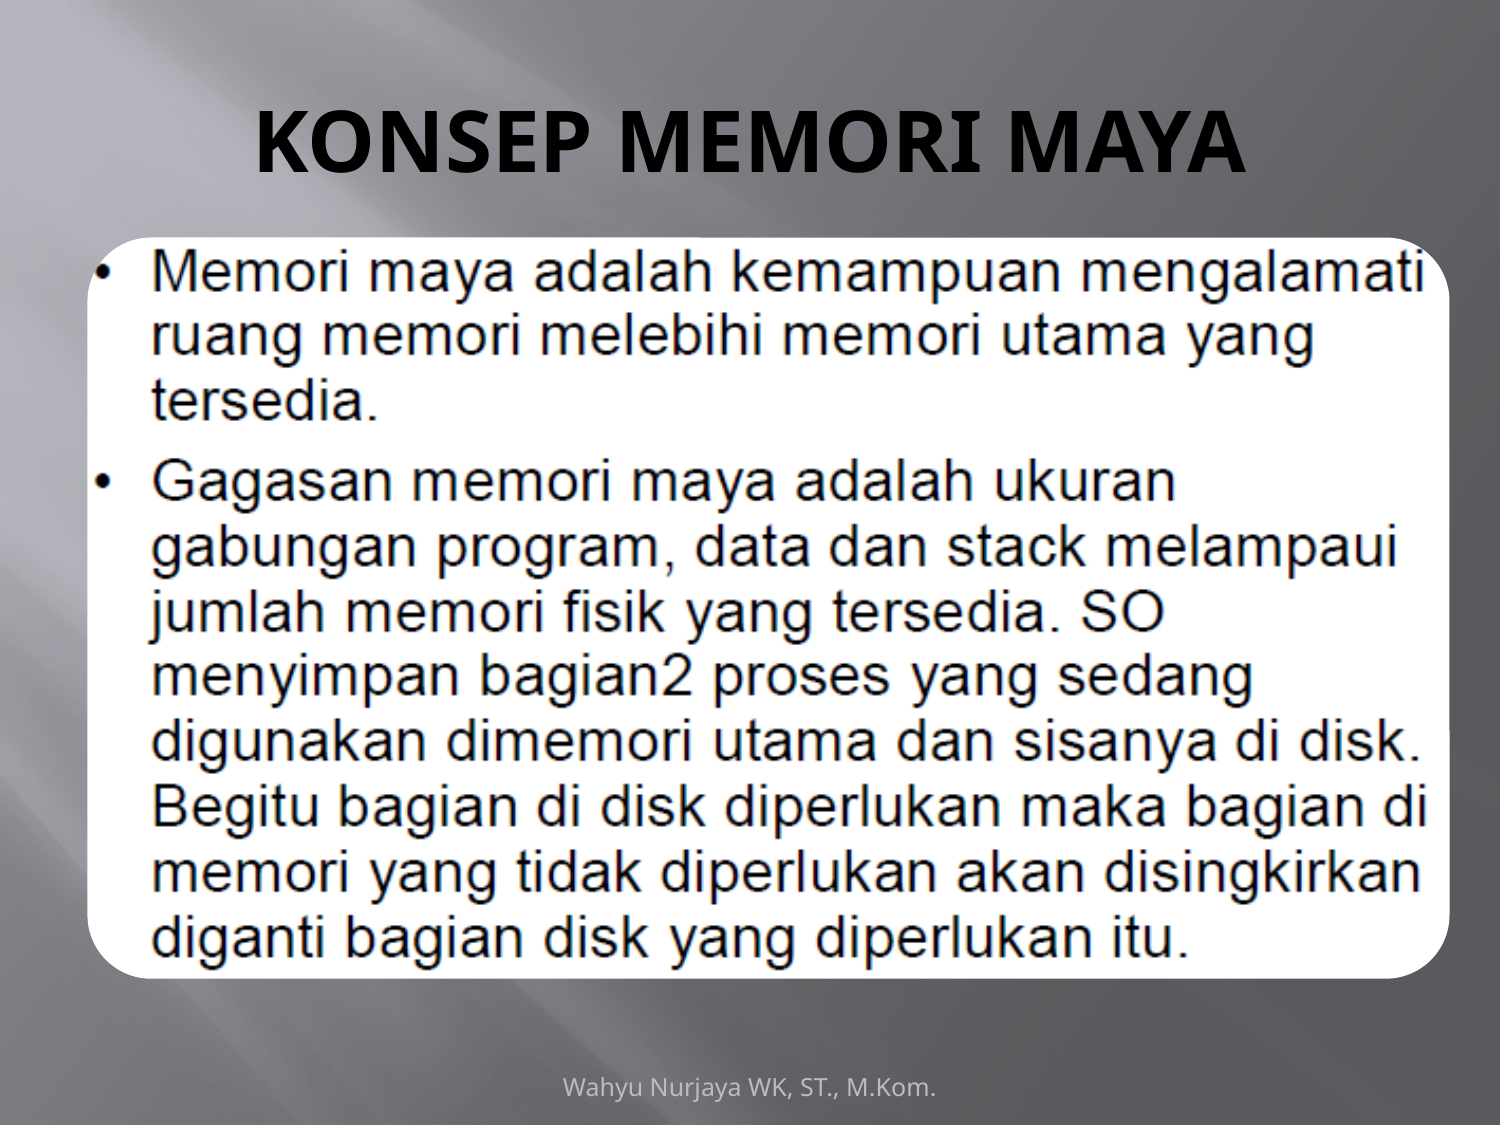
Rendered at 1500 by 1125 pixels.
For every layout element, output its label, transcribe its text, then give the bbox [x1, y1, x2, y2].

title KONSEP MEMORI MAYA [75, 45, 1425, 233]
footer Wahyu Nurjaya WK, ST., M.Kom. [512, 1052, 988, 1113]
picture [87, 237, 1450, 979]
